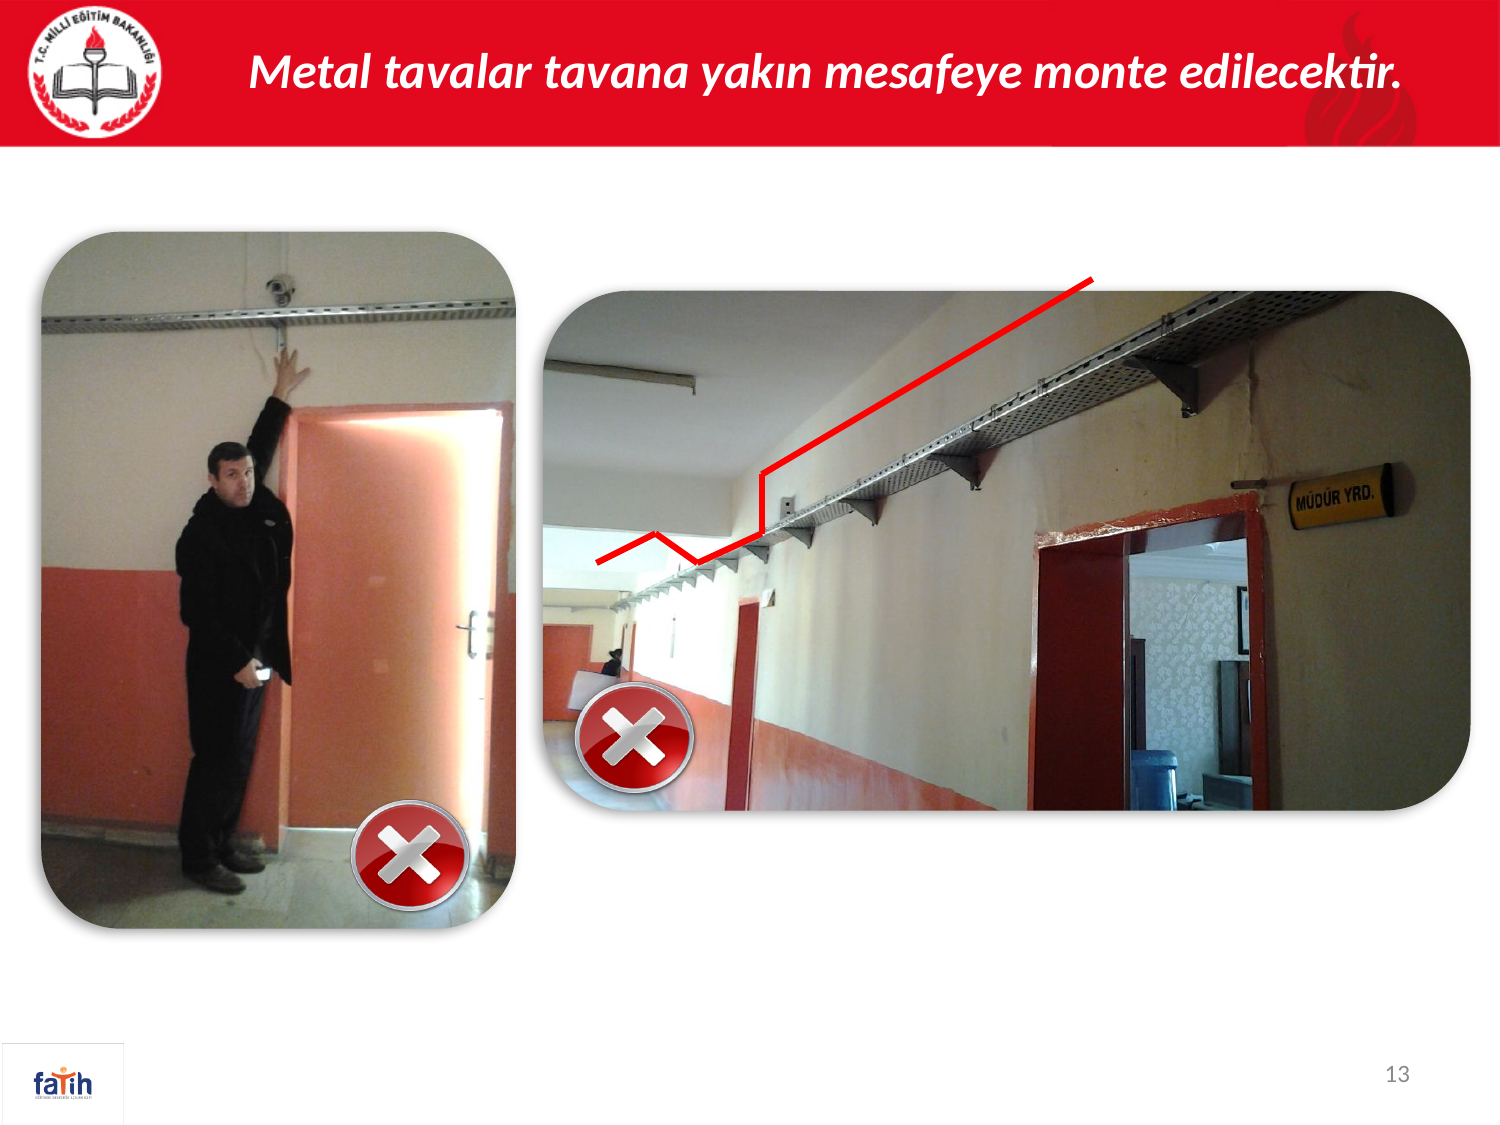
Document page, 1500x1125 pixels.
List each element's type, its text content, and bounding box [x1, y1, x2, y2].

slide_number 13 [1074, 1042, 1425, 1103]
text_box Metal tavalar tavana yakın mesafeye monte edilecektir. [230, 30, 1424, 106]
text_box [596, 278, 1093, 564]
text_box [41, 231, 517, 929]
picture [0, 0, 1500, 1125]
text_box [542, 290, 1471, 811]
